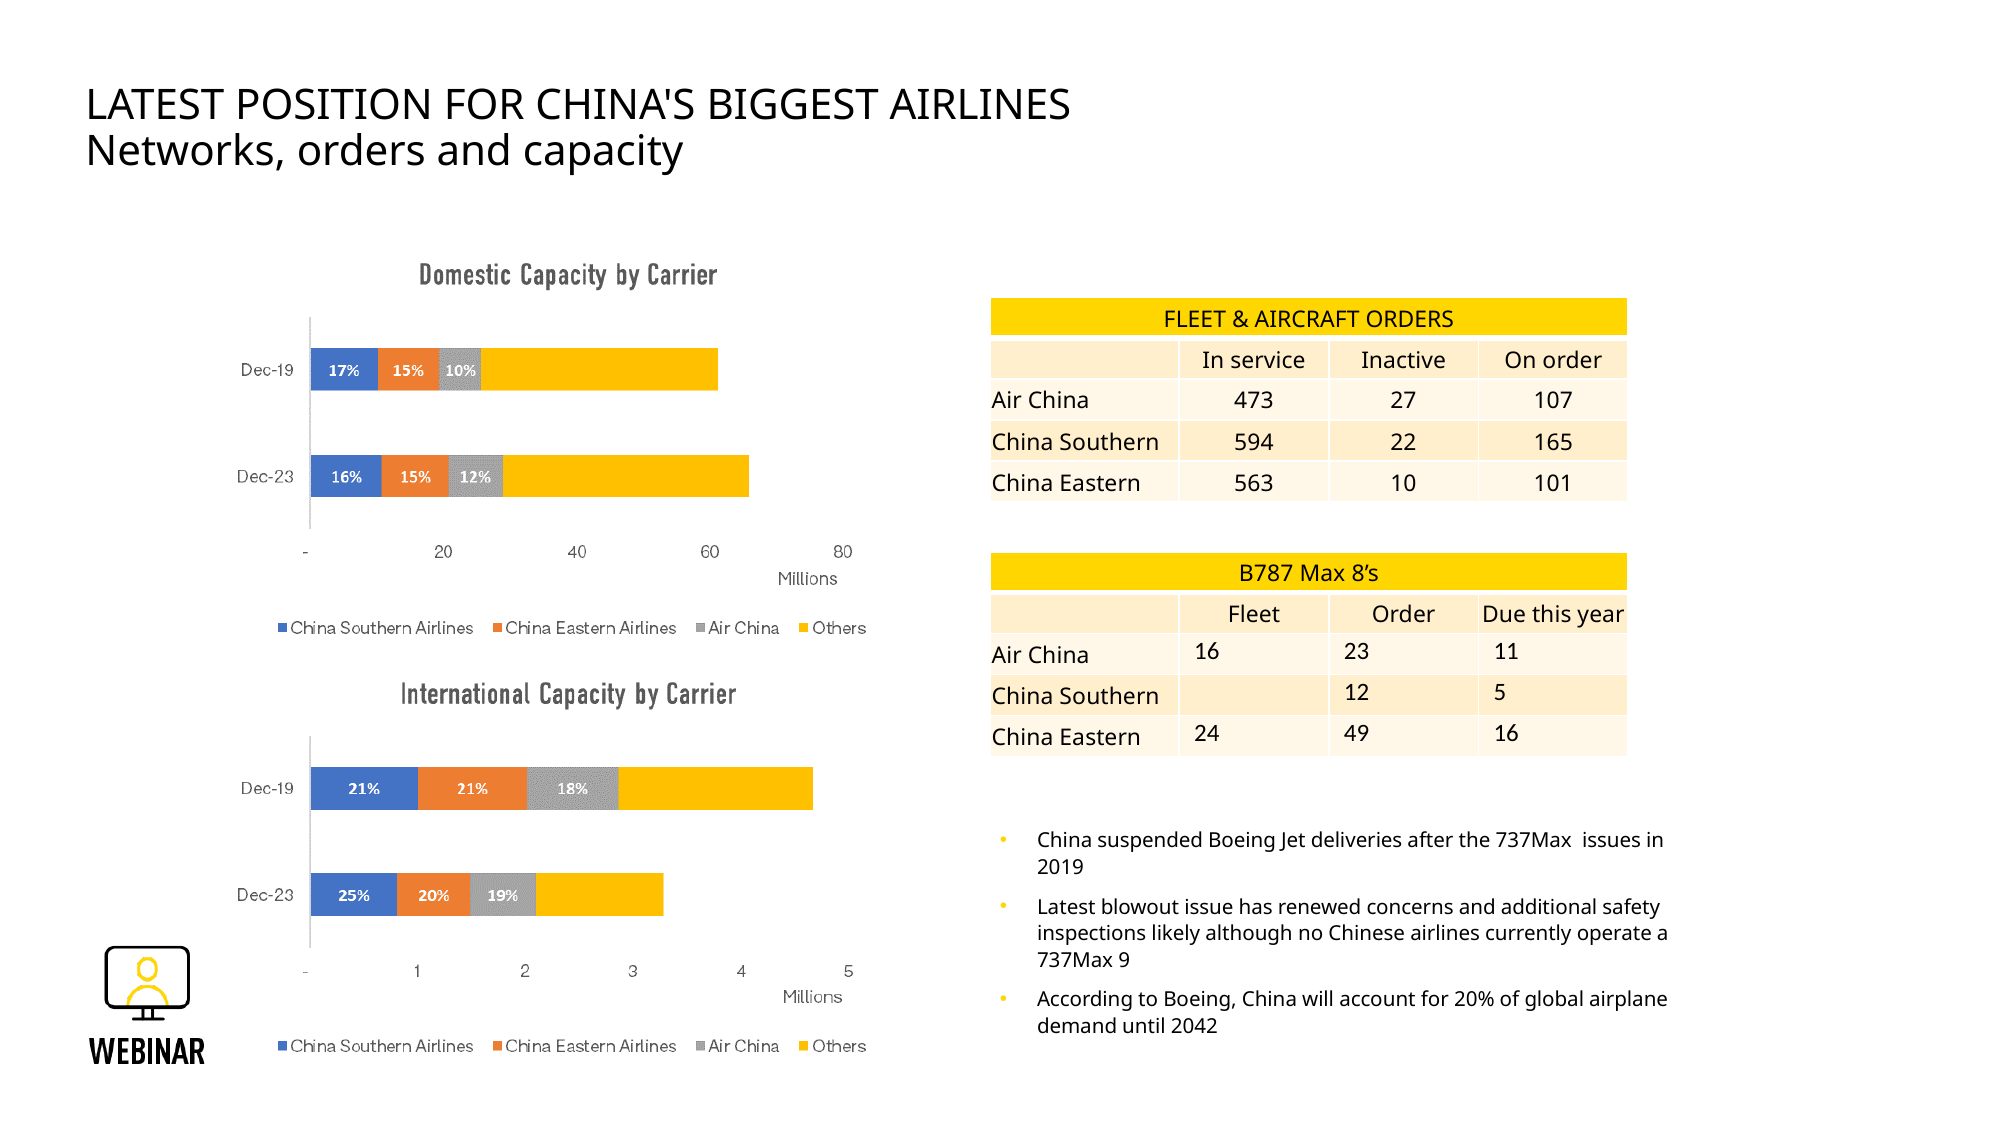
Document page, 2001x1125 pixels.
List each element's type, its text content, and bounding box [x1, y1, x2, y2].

table_cell 49 [1330, 716, 1478, 756]
table_cell Due this year [1479, 595, 1627, 633]
table_cell 22 [1330, 421, 1478, 460]
table_cell China Eastern [991, 716, 1178, 756]
picture [85, 943, 209, 1067]
table_cell [991, 341, 1178, 378]
table_cell In service [1180, 341, 1328, 378]
table_cell Air China [991, 634, 1178, 674]
table_cell [1180, 675, 1328, 715]
list China suspended Boeing Jet deliveries after the 737Max issues in 2019 Latest blowout issue has renewed concerns and additional safety inspections likely although no Chinese airlines currently operate a 737Max 9 According to Boeing, China will account for 20% of global airplane demand until 2042 [999, 819, 1688, 1049]
table_cell 594 [1180, 421, 1328, 460]
table_header B787 Max 8’s [991, 553, 1627, 590]
table_cell Air China [991, 380, 1178, 419]
table_cell Inactive [1330, 341, 1478, 378]
table_cell 107 [1479, 380, 1627, 419]
table_cell 23 [1330, 634, 1478, 674]
table_cell 16 [1479, 716, 1627, 756]
table_cell 11 [1479, 634, 1627, 674]
table_cell 10 [1330, 462, 1478, 501]
table_cell Fleet [1180, 595, 1328, 633]
table_header FLEET & AIRCRAFT ORDERS [991, 298, 1627, 335]
table_cell 16 [1180, 634, 1328, 674]
table_cell China Eastern [991, 462, 1178, 501]
table_cell 563 [1180, 462, 1328, 501]
table_cell China Southern [991, 421, 1178, 460]
table_cell [991, 595, 1178, 633]
table_cell 165 [1479, 421, 1627, 460]
table_cell 5 [1479, 675, 1627, 715]
title LATEST POSITION FOR CHINA'S BIGGEST AIRLINES Networks, orders and capacity [85, 76, 1799, 182]
table_cell On order [1479, 341, 1627, 378]
picture [223, 241, 912, 655]
table_cell 473 [1180, 380, 1328, 419]
table_cell 101 [1479, 462, 1627, 501]
table_cell 27 [1330, 380, 1478, 419]
picture [223, 660, 912, 1073]
table_cell 12 [1330, 675, 1478, 715]
table_cell China Southern [991, 675, 1178, 715]
table_cell 24 [1180, 716, 1328, 756]
table_cell Order [1330, 595, 1478, 633]
